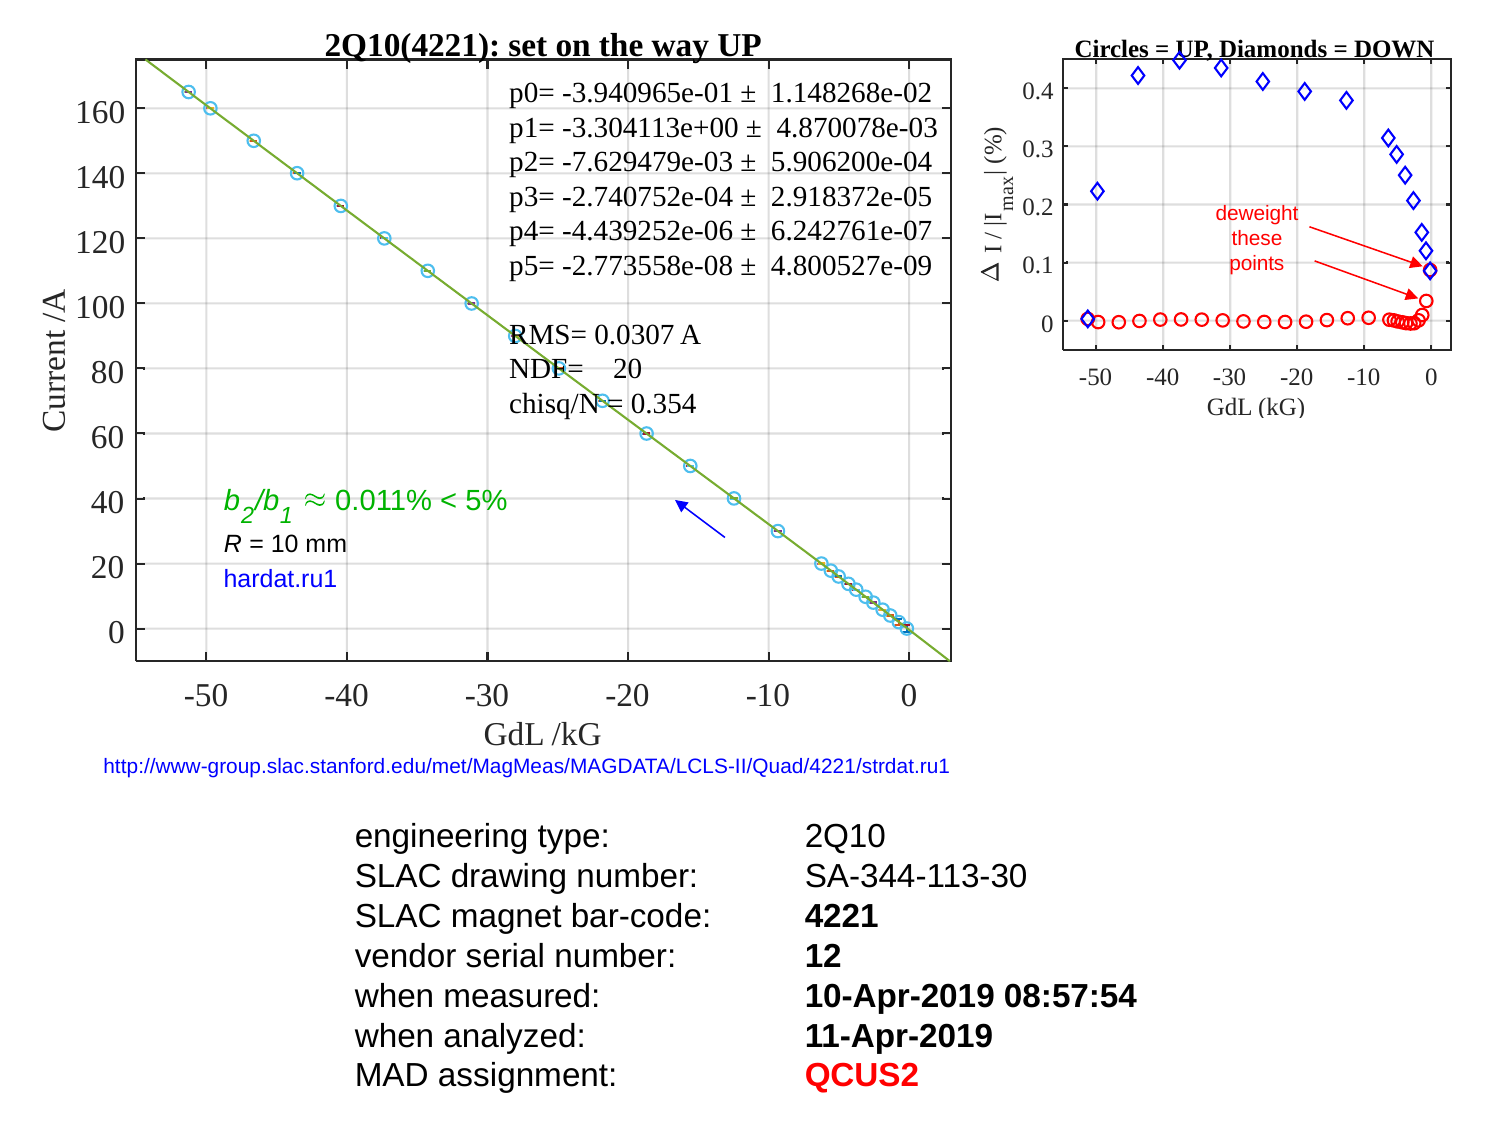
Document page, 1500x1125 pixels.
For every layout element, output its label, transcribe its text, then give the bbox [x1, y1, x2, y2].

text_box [1311, 220, 1421, 262]
picture [0, 0, 1500, 789]
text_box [1314, 260, 1419, 299]
text_box engineering type: 2Q10 SLAC drawing number: SA-344-113-30 SLAC magnet bar-code: 4221 vendor serial number: 12 when measured: 10-Apr-2019 08:57:54 when analyzed: 11-Apr-2019 MAD assignment: QCUS2 [340, 806, 1153, 1101]
